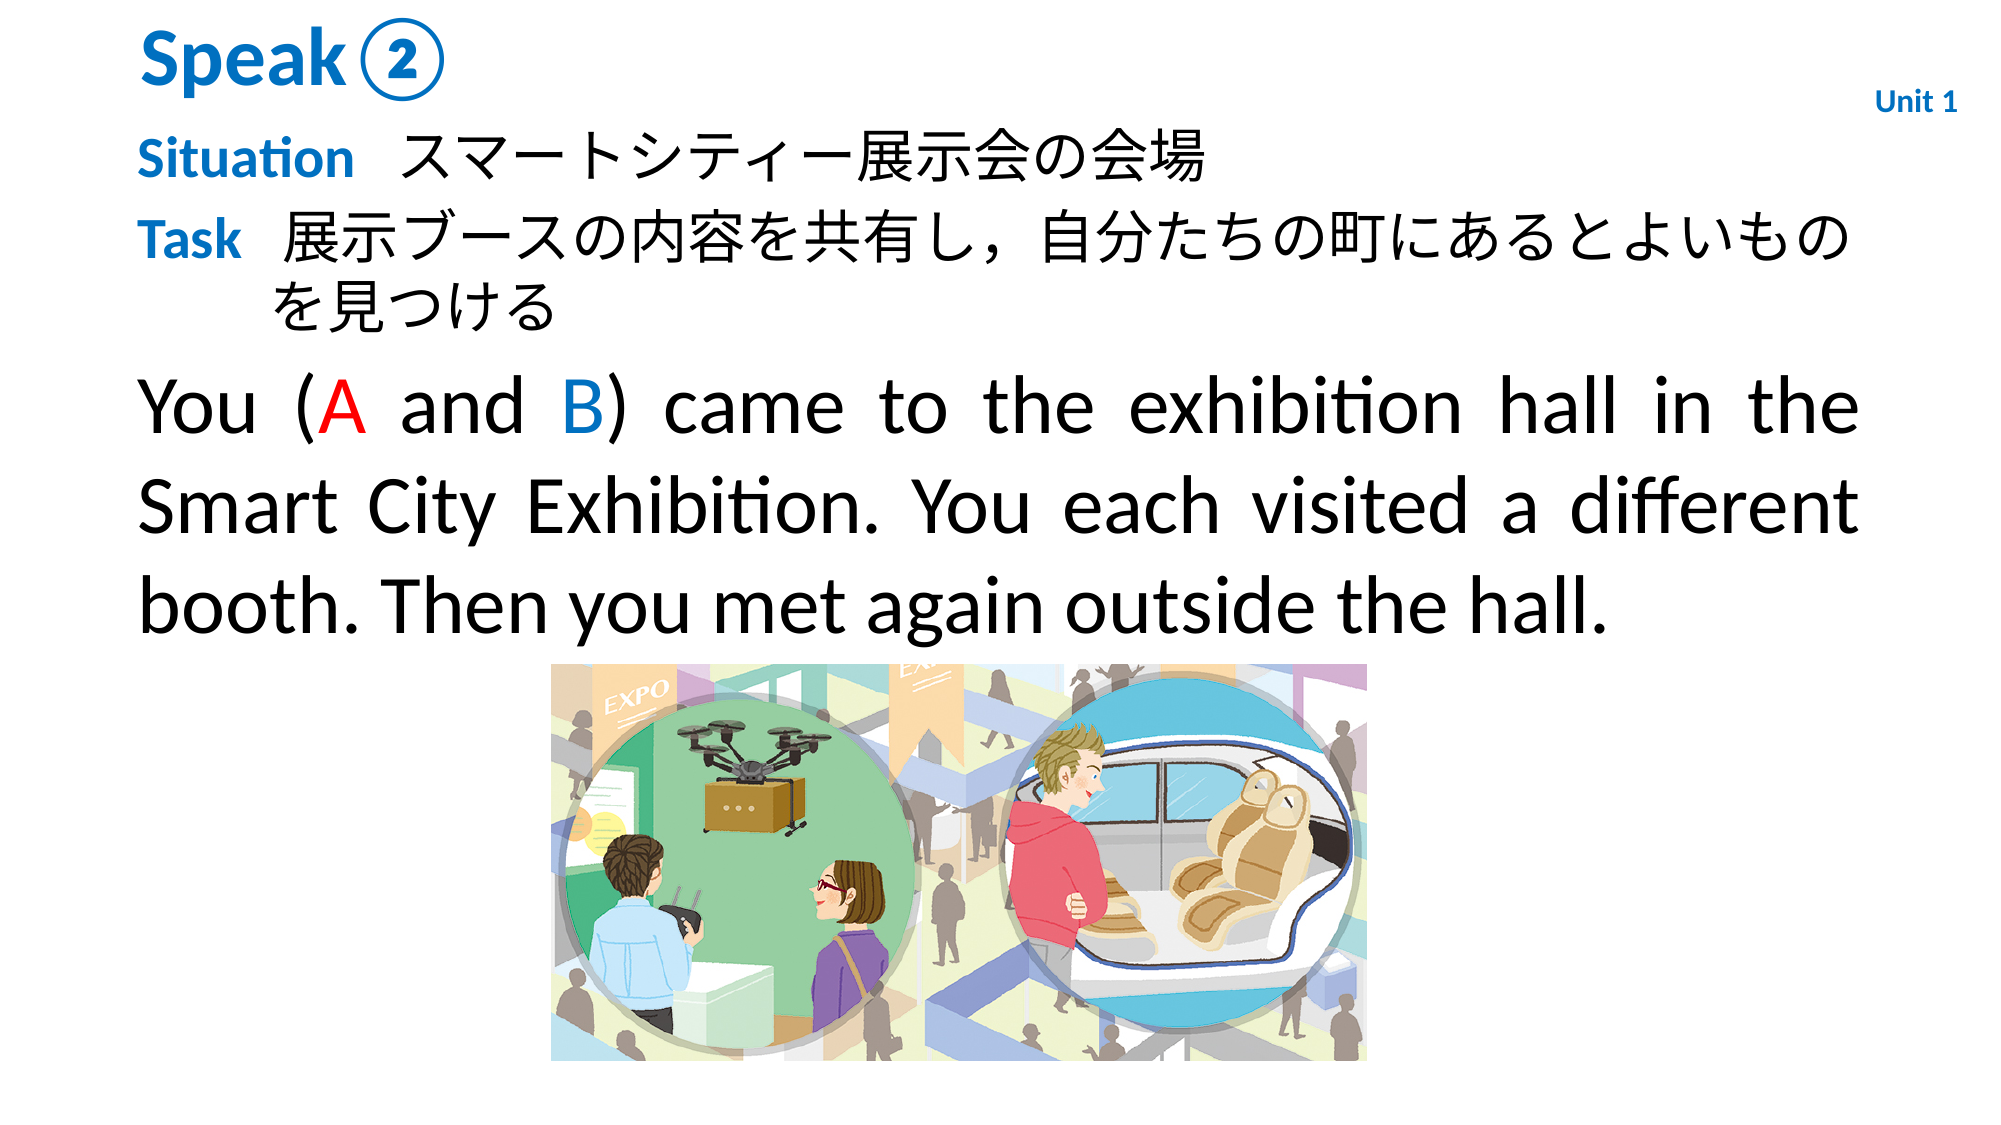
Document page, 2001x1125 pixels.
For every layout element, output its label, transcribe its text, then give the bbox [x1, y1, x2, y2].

list Situation スマートシティー展示会の会場 Task 展示ブースの内容を共有し，自分たちの町にあるとよいものを見つける [137, 121, 1898, 339]
picture [550, 663, 1367, 1061]
text_box Unit 1 [1850, 52, 1983, 147]
text_box Speak② [140, 4, 634, 100]
text_box You (A and B) came to the exhibition hall in the Smart City Exhibition. You each visited a different booth. Then you met again outside the hall. [137, 349, 1863, 669]
